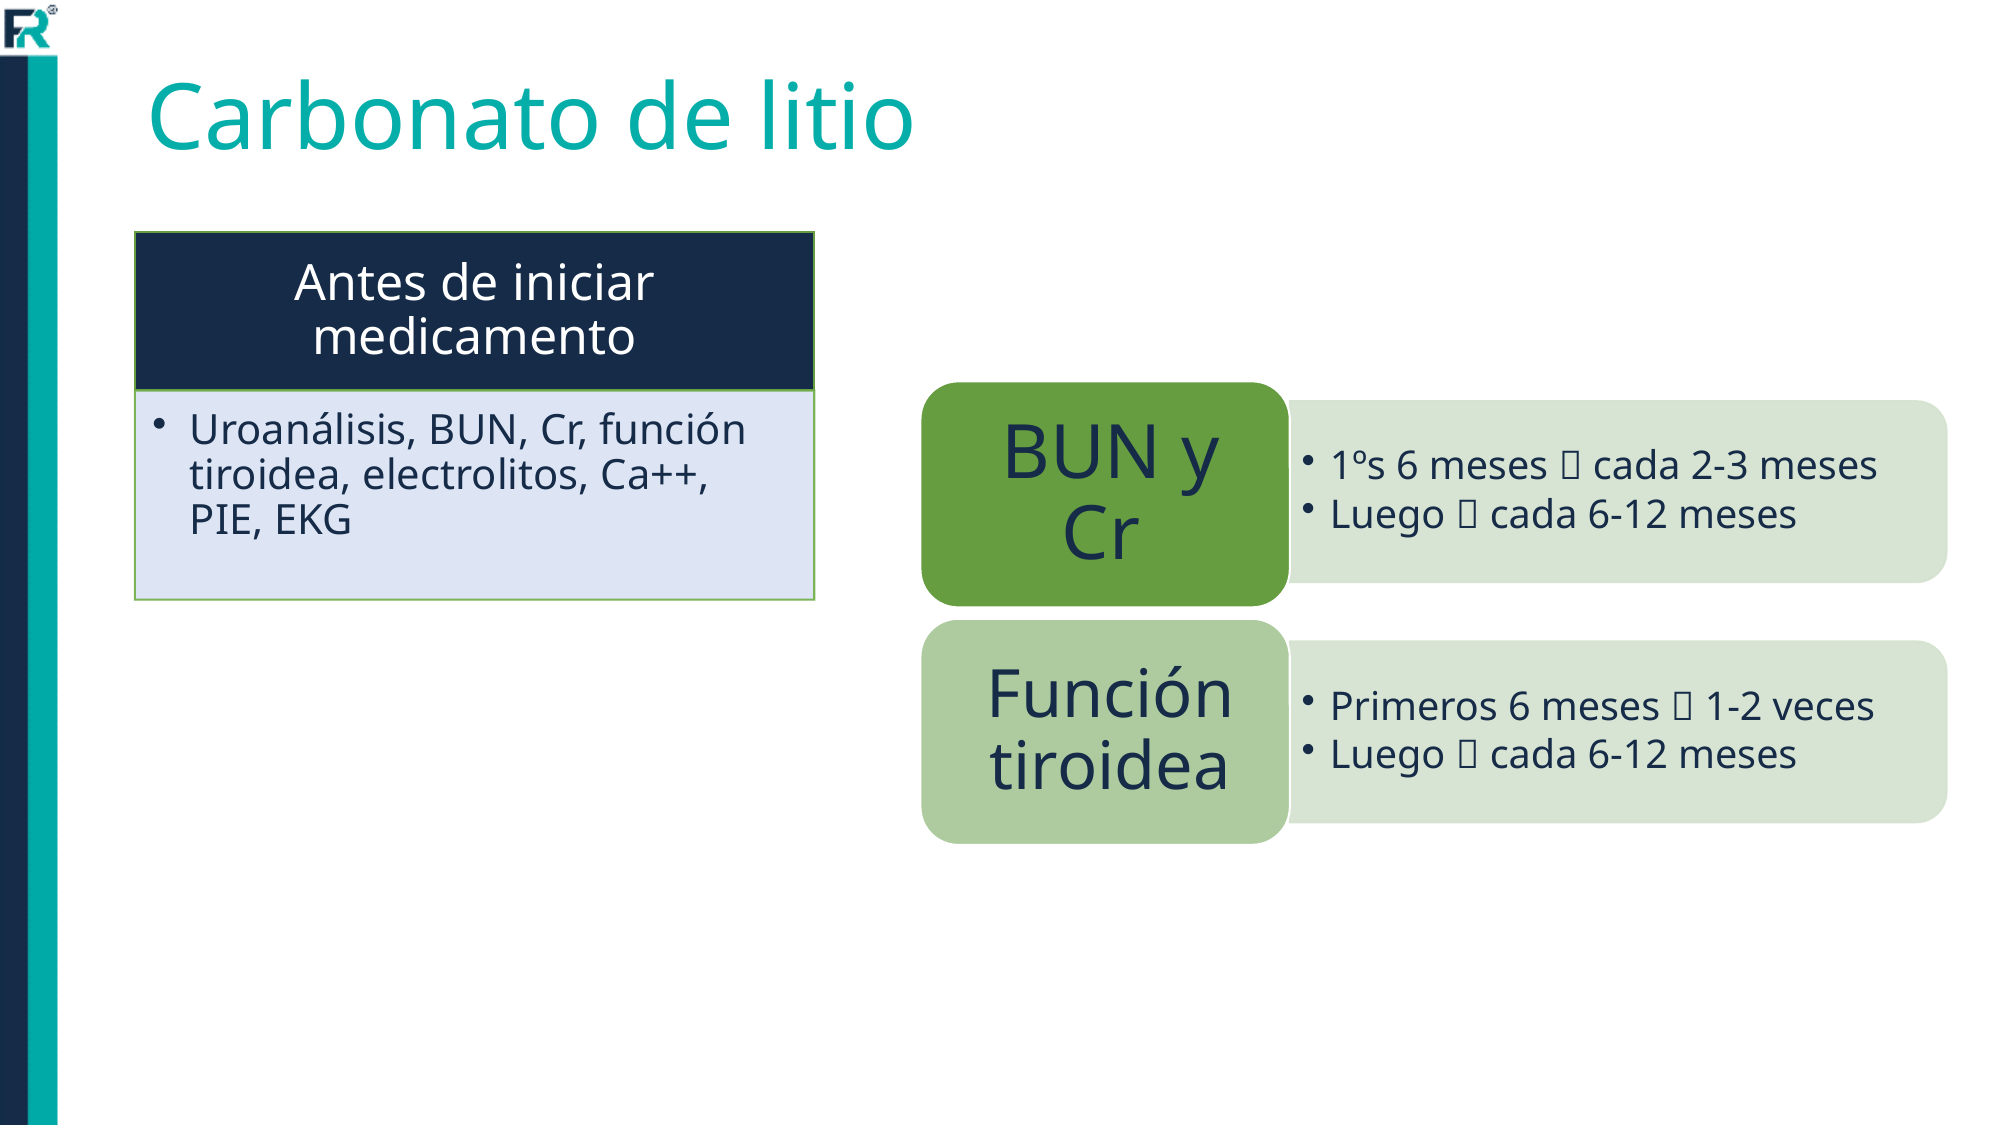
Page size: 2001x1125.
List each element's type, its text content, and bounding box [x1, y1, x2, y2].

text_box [134, 230, 815, 602]
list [920, 381, 1947, 845]
text_box Carbonato de litio [30, 49, 1035, 191]
picture [0, 0, 2001, 1125]
